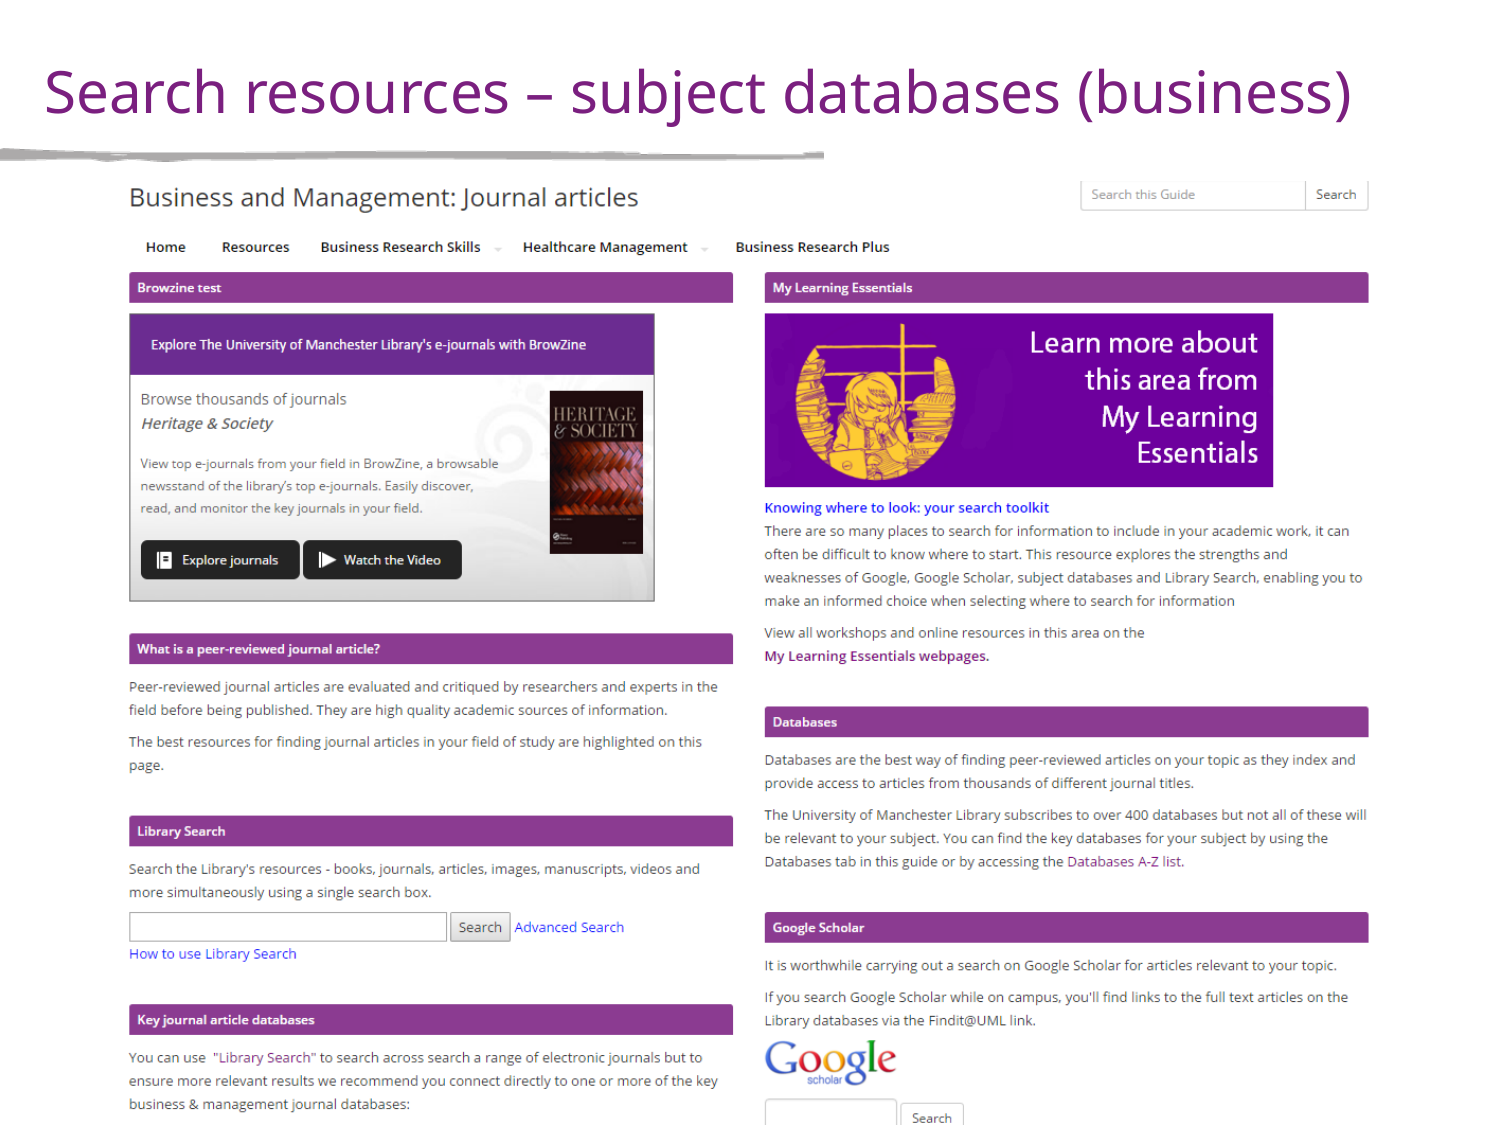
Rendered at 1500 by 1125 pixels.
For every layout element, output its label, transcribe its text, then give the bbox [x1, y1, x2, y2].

picture [0, 148, 824, 163]
picture [123, 181, 1377, 1125]
title Search resources – subject databases (business) [29, 31, 1380, 149]
